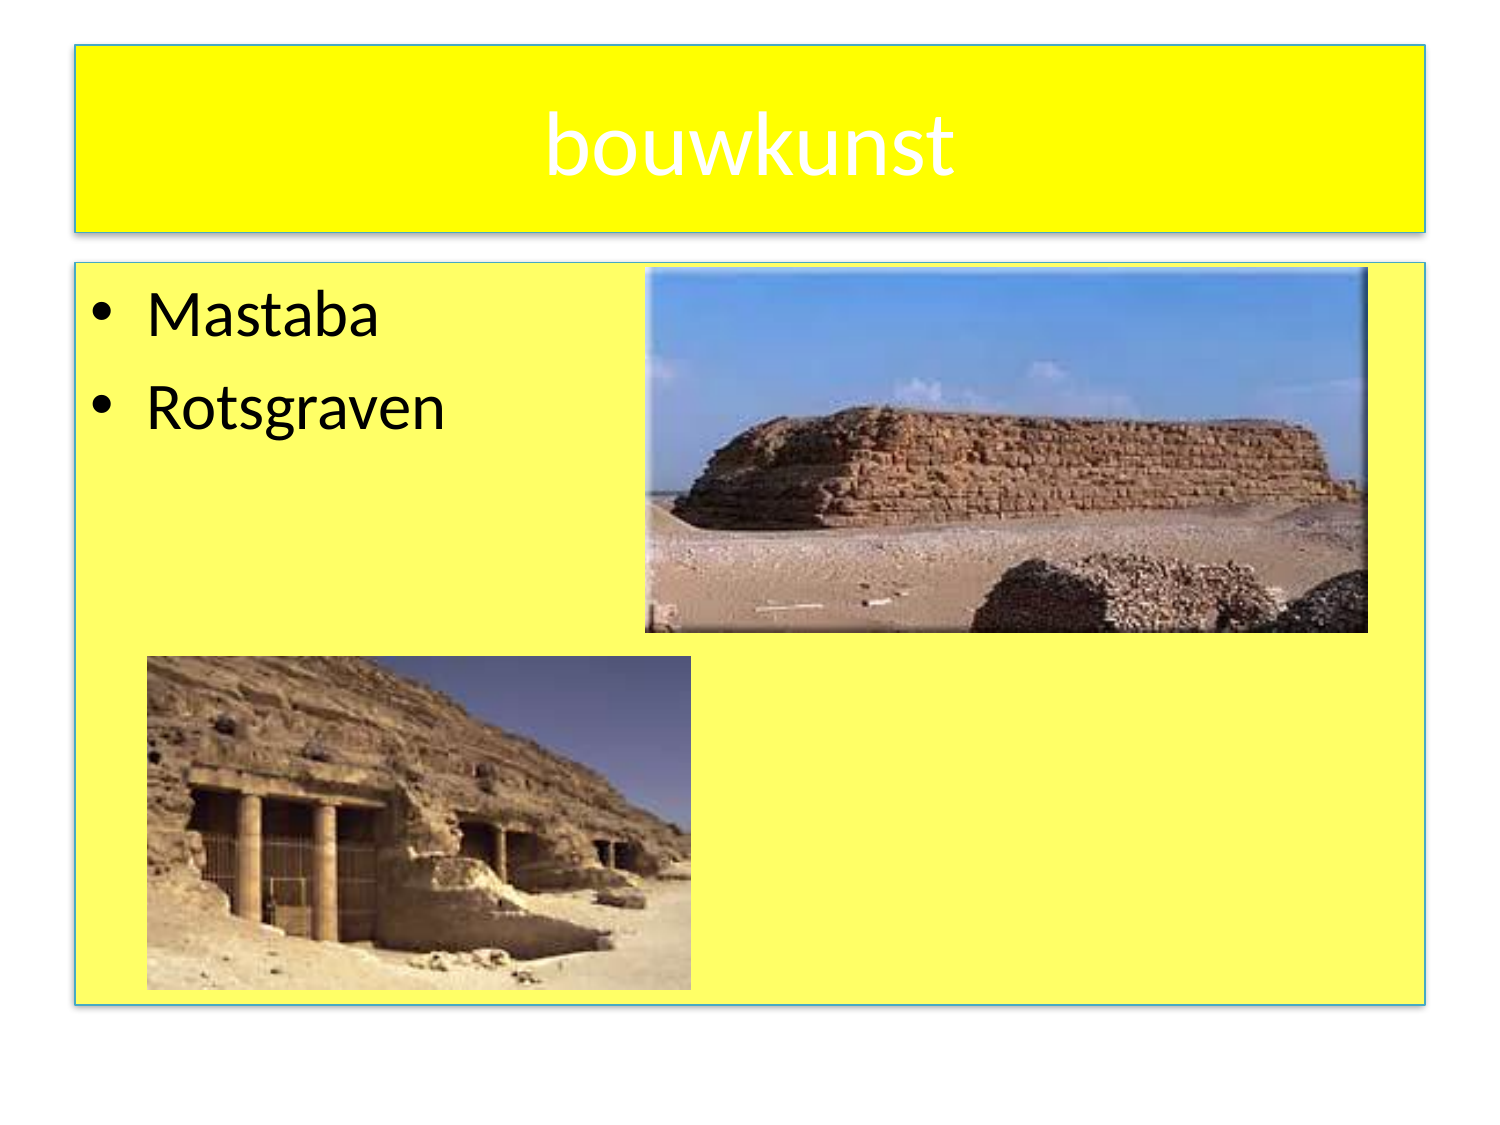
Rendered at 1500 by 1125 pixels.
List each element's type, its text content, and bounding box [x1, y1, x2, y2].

picture [645, 266, 1368, 633]
picture [147, 656, 692, 990]
title bouwkunst [74, 44, 1426, 233]
list Mastaba Rotsgraven [74, 262, 1426, 1006]
